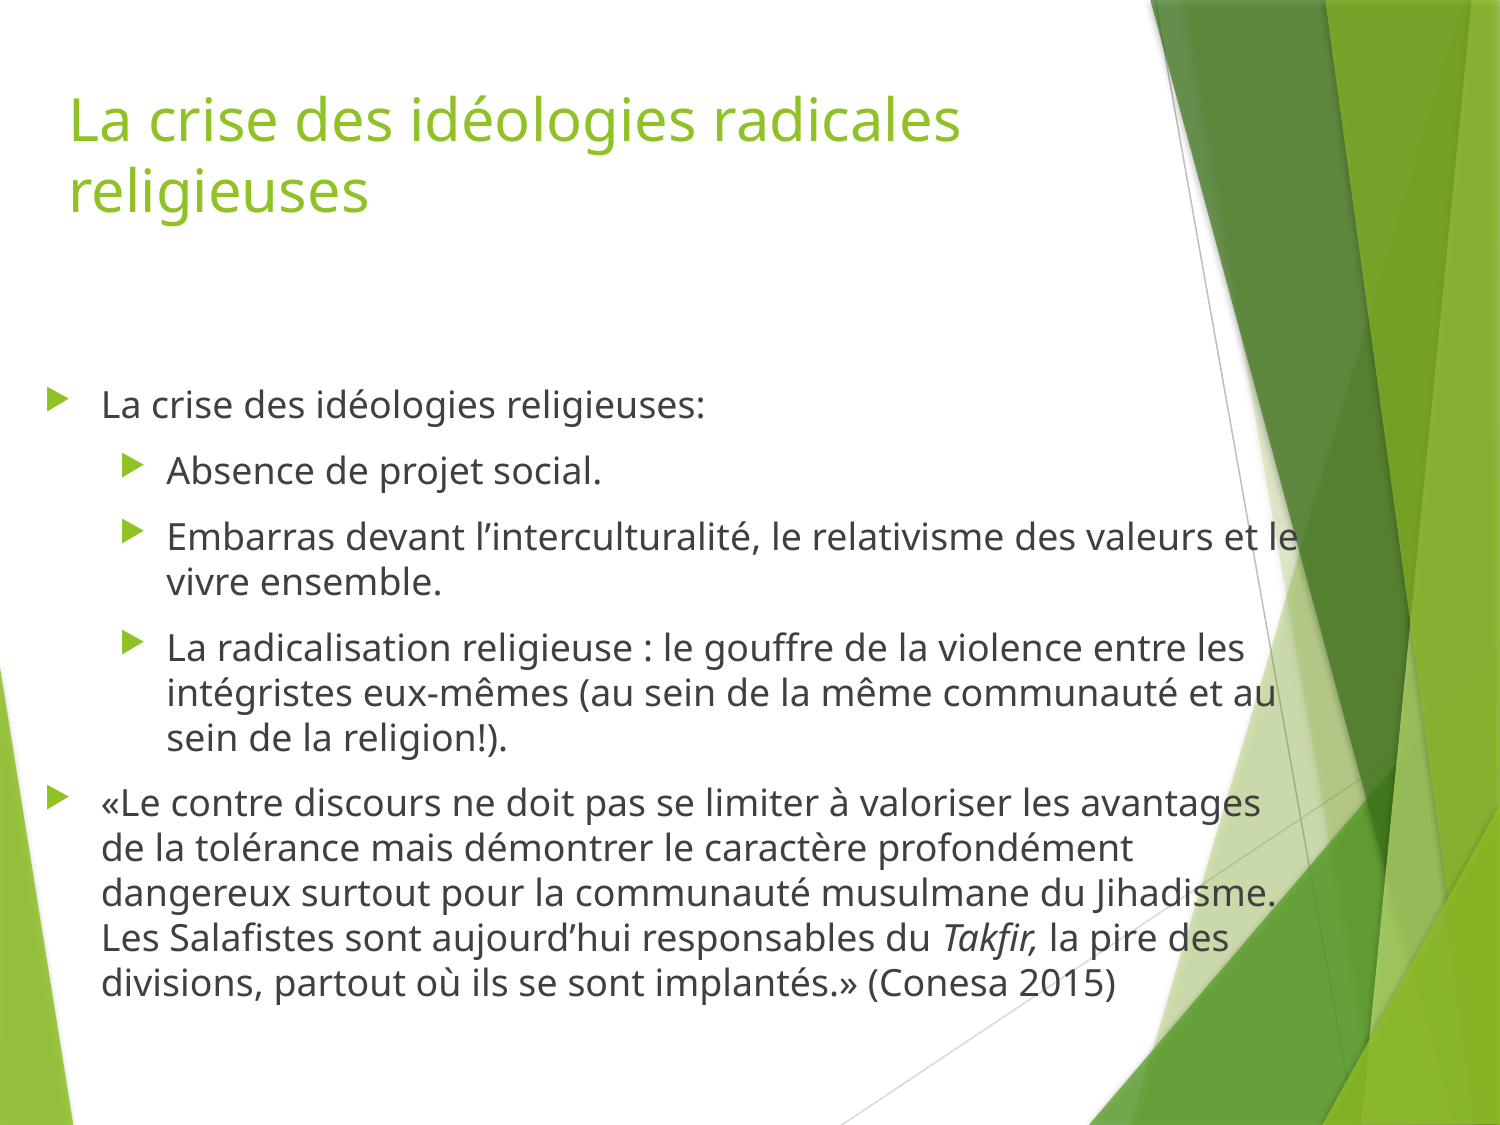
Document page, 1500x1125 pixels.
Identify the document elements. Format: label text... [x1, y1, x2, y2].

list La crise des idéologies religieuses: Absence de projet social. Embarras devant l’interculturalité, le relativisme des valeurs et le vivre ensemble. La radicalisation religieuse : le gouffre de la violence entre les intégristes eux-mêmes (au sein de la même communauté et au sein de la religion!). «Le contre discours ne doit pas se limiter à valoriser les avantages de la tolérance mais démontrer le caractère profondément dangereux surtout pour la communauté musulmane du Jihadisme. Les Salafistes sont aujourd’hui responsables du Takfir, la pire des divisions, partout où ils se sont implantés.» (Conesa 2015) [29, 373, 1327, 1007]
title La crise des idéologies radicales religieuses [53, 74, 1270, 304]
